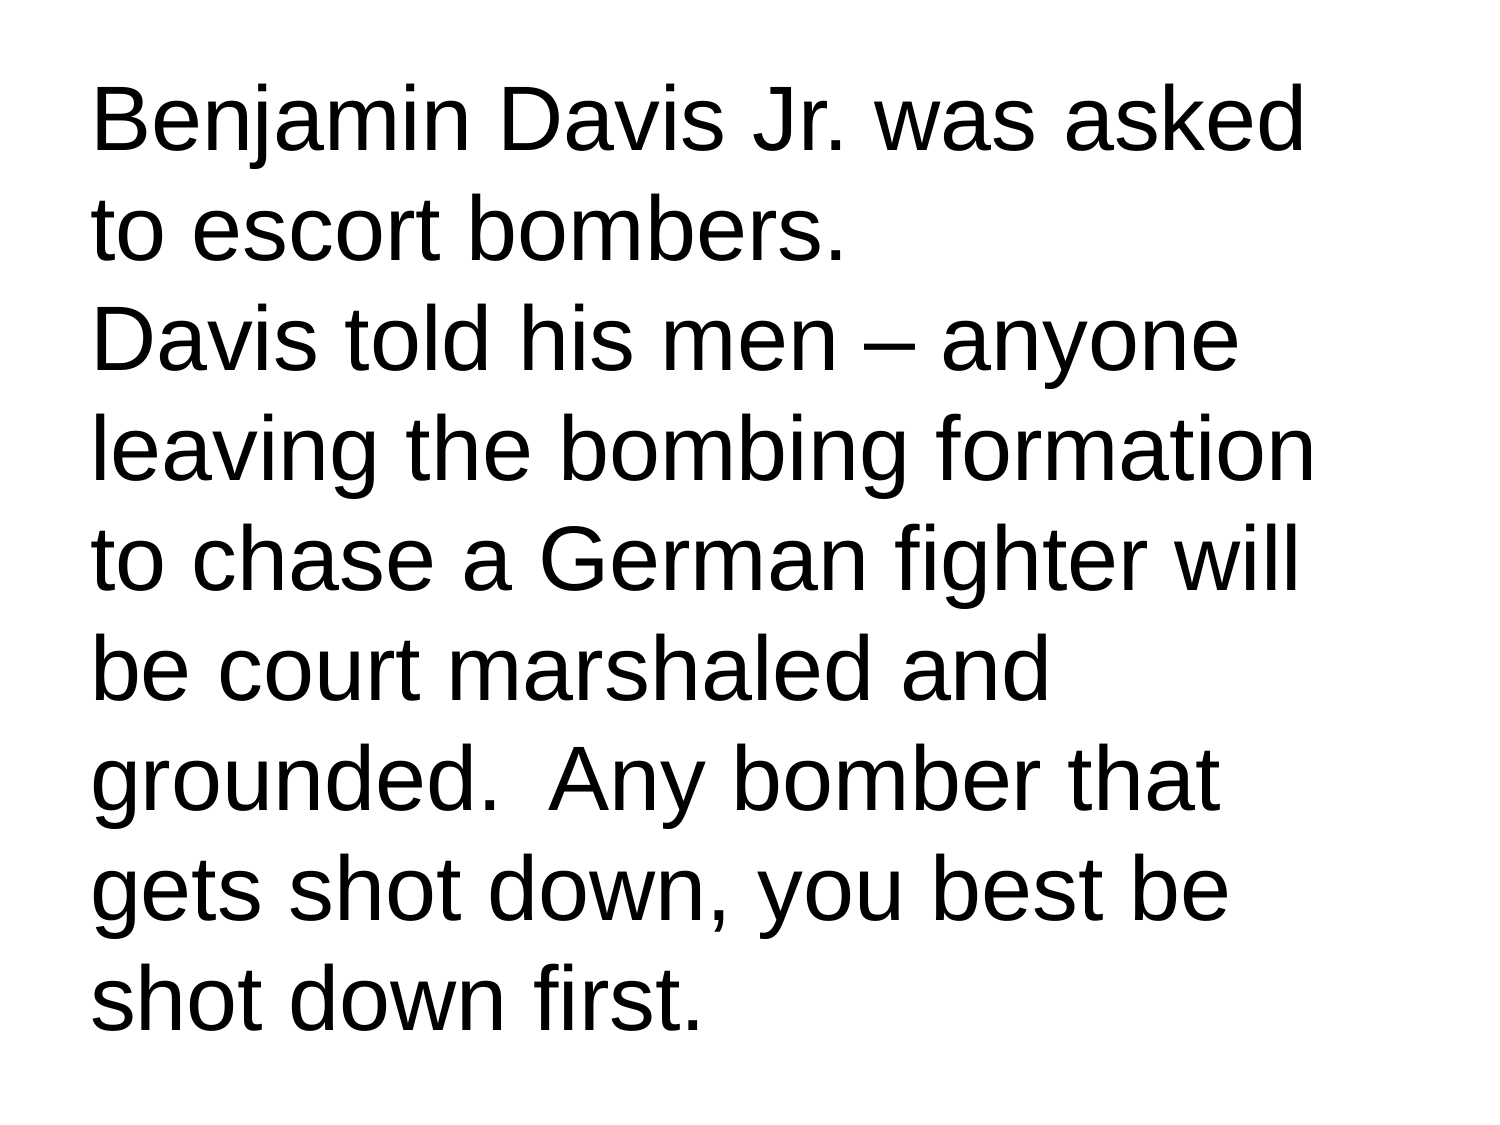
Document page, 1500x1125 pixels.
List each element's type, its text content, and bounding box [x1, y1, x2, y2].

title Benjamin Davis Jr. was asked to escort bombers. Davis told his men – anyone leaving the bombing formation to chase a German fighter will be court marshaled and grounded. Any bomber that gets shot down, you best be shot down first. [74, 44, 1426, 1063]
